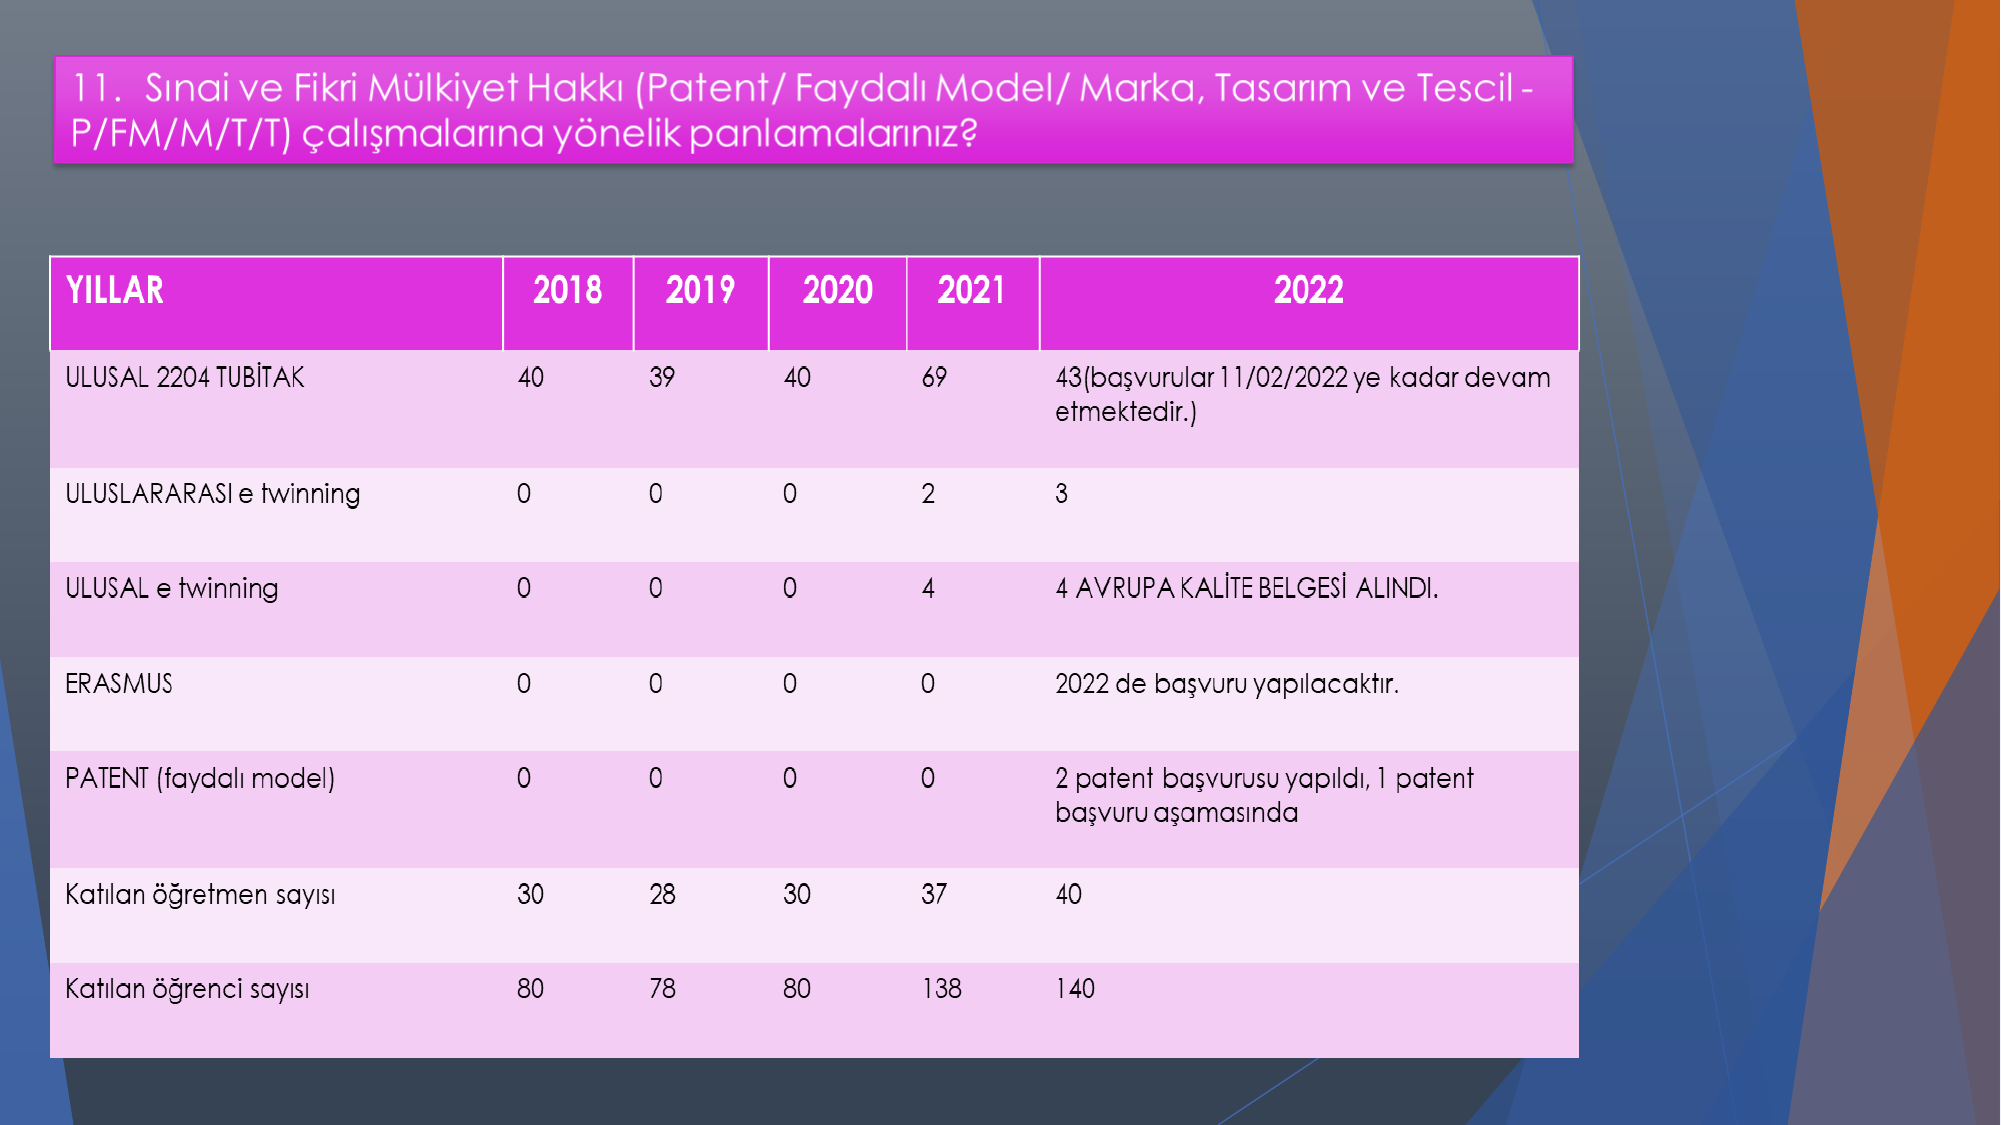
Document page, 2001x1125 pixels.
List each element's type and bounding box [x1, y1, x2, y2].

picture [40, 48, 1581, 188]
picture [48, 253, 1581, 1059]
